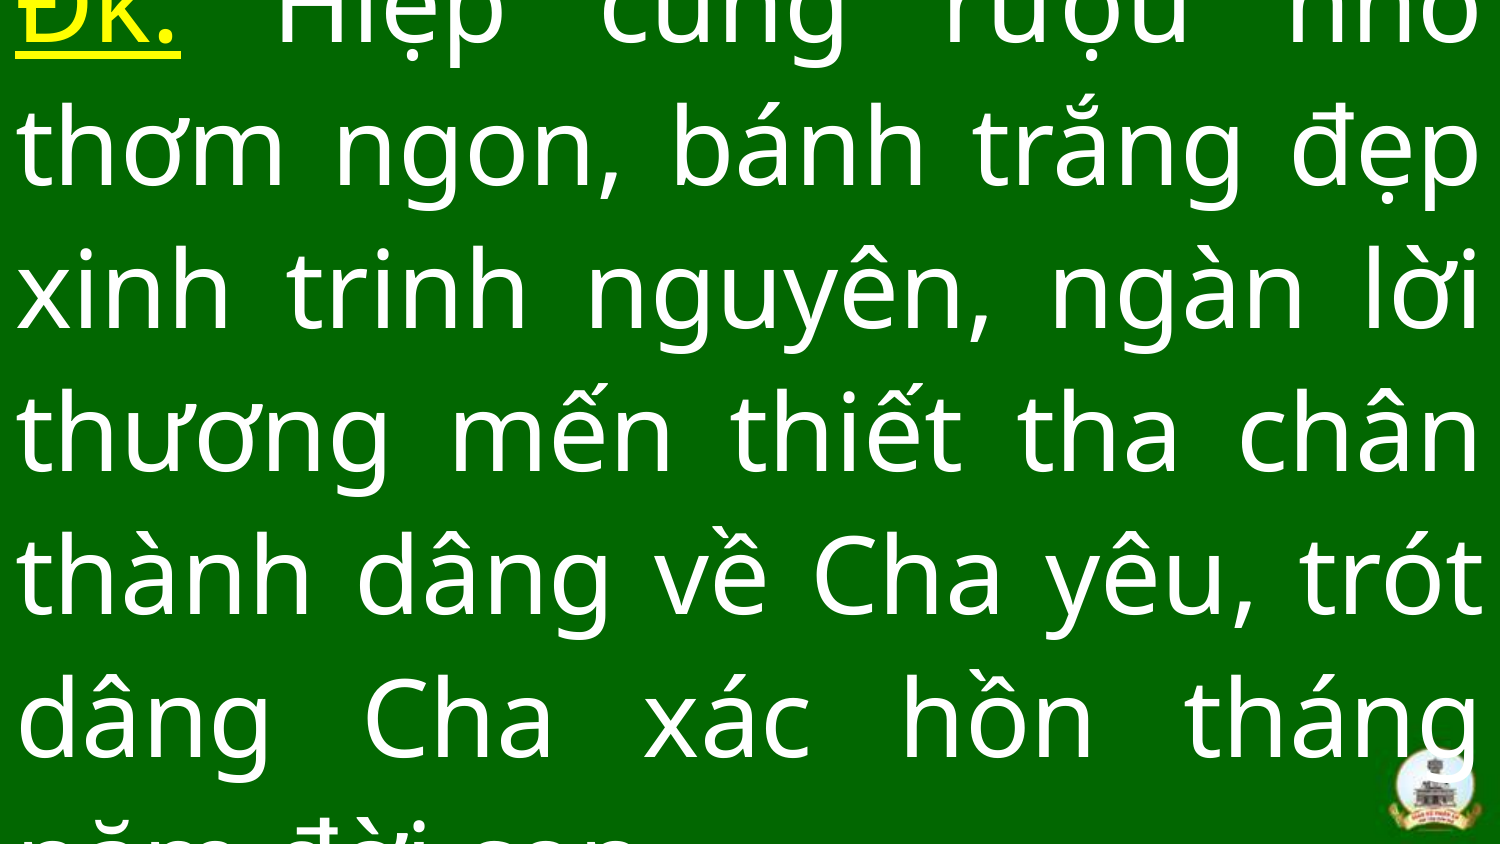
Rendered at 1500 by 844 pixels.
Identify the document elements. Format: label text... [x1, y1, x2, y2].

title Đk: Hiệp cùng rượu nho thơm ngon, bánh trắng đẹp xinh trinh nguyên, ngàn lời thương mến thiết tha chân thành dâng về Cha yêu, trót dâng Cha xác hồn tháng năm đời con. [0, 0, 1500, 844]
